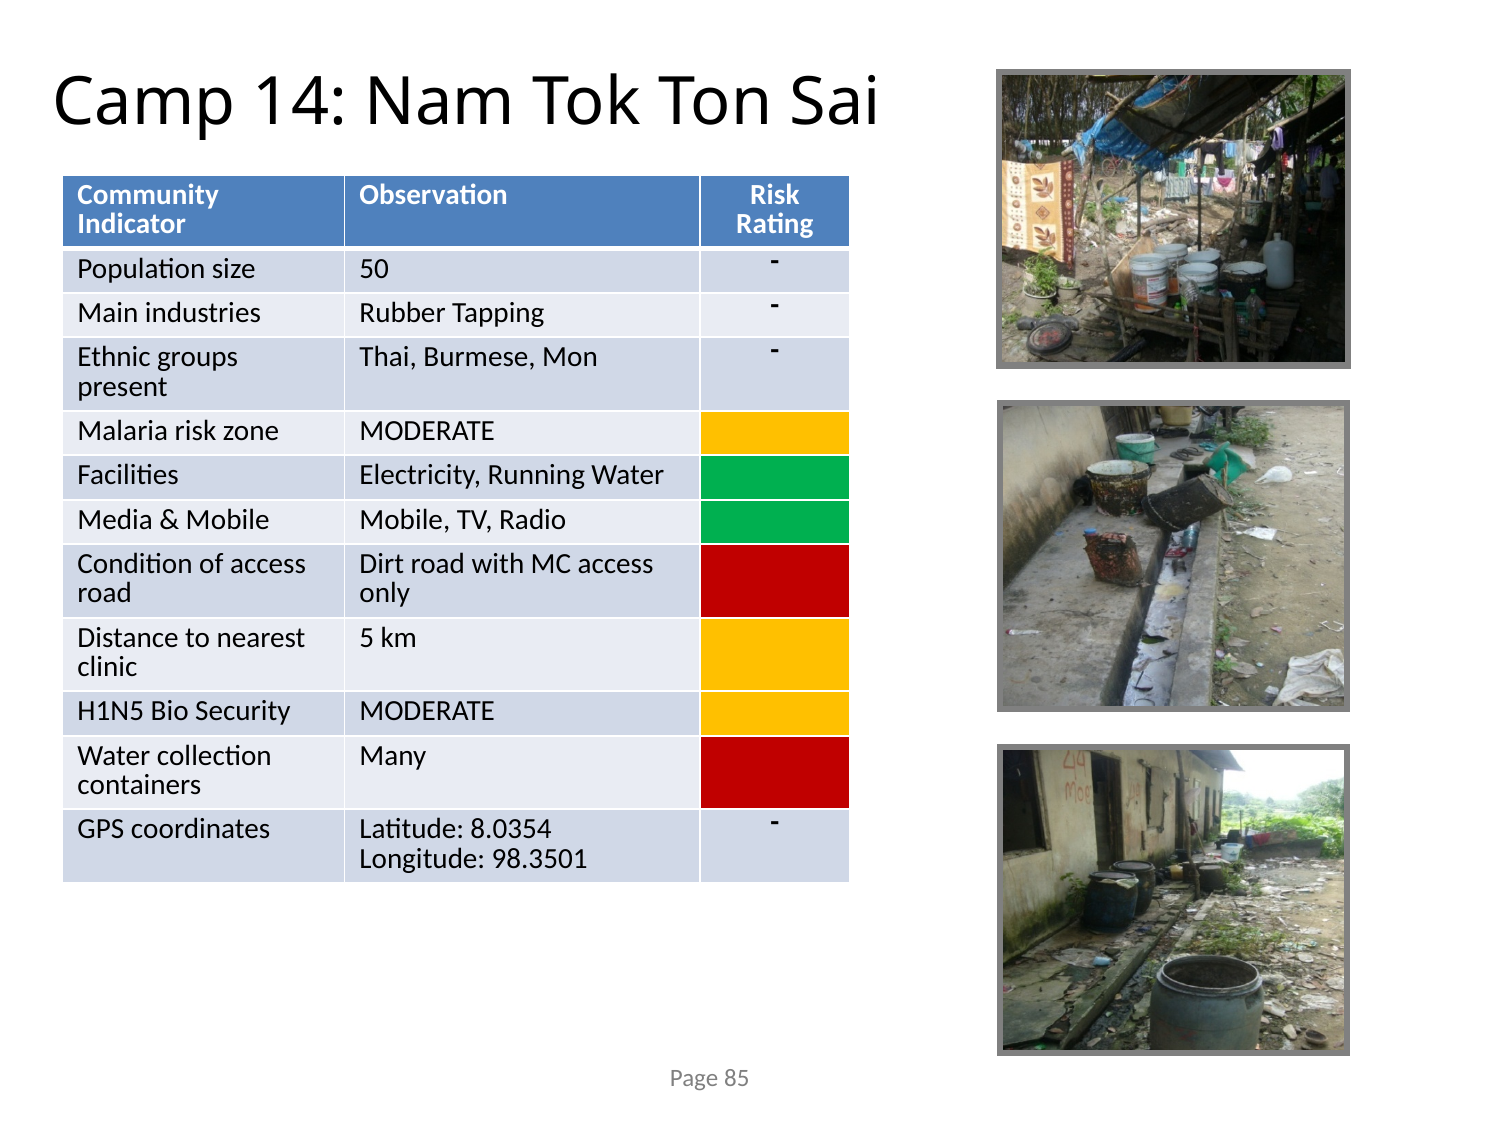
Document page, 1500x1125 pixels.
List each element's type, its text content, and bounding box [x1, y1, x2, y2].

table_cell - [701, 810, 849, 882]
table_cell Mobile, TV, Radio [345, 501, 699, 543]
table_cell 5 km [345, 619, 699, 690]
table_cell Rubber Tapping [345, 294, 699, 336]
table_cell Electricity, Running Water [345, 456, 699, 499]
table_cell - [701, 294, 849, 336]
table_cell [701, 619, 849, 690]
table_cell [701, 456, 849, 499]
table_cell [701, 737, 849, 808]
table_cell Condition of access road [63, 545, 344, 617]
table_cell Population size [63, 251, 344, 292]
table_cell H1N5 Bio Security [63, 692, 344, 735]
table_cell Media & Mobile [63, 501, 344, 543]
table_cell Malaria risk zone [63, 412, 344, 454]
table_cell - [701, 338, 849, 410]
table_cell Latitude: 8.0354 Longitude: 98.3501 [345, 810, 699, 882]
table_cell [701, 692, 849, 735]
table_cell 50 [345, 251, 699, 292]
table_cell GPS coordinates [63, 810, 344, 882]
table_cell [701, 412, 849, 454]
table_cell Main industries [63, 294, 344, 336]
table_header Observation [345, 176, 699, 246]
picture [1003, 405, 1345, 707]
table_cell Water collection containers [63, 737, 344, 808]
table_cell - [701, 251, 849, 292]
table_cell Many [345, 737, 699, 808]
table_cell [701, 545, 849, 617]
table_header Risk Rating [701, 176, 849, 246]
title Camp 14: Nam Tok Ton Sai [37, 45, 1463, 150]
picture [1003, 749, 1345, 1051]
table_header Community Indicator [63, 176, 344, 246]
table_cell Facilities [63, 456, 344, 499]
picture [1002, 74, 1346, 363]
table_cell Thai, Burmese, Mon [345, 338, 699, 410]
table_cell MODERATE [345, 692, 699, 735]
table_cell [701, 501, 849, 543]
table_cell Dirt road with MC access only [345, 545, 699, 617]
table_cell Distance to nearest clinic [63, 619, 344, 690]
table_cell Ethnic groups present [63, 338, 344, 410]
table_cell MODERATE [345, 412, 699, 454]
